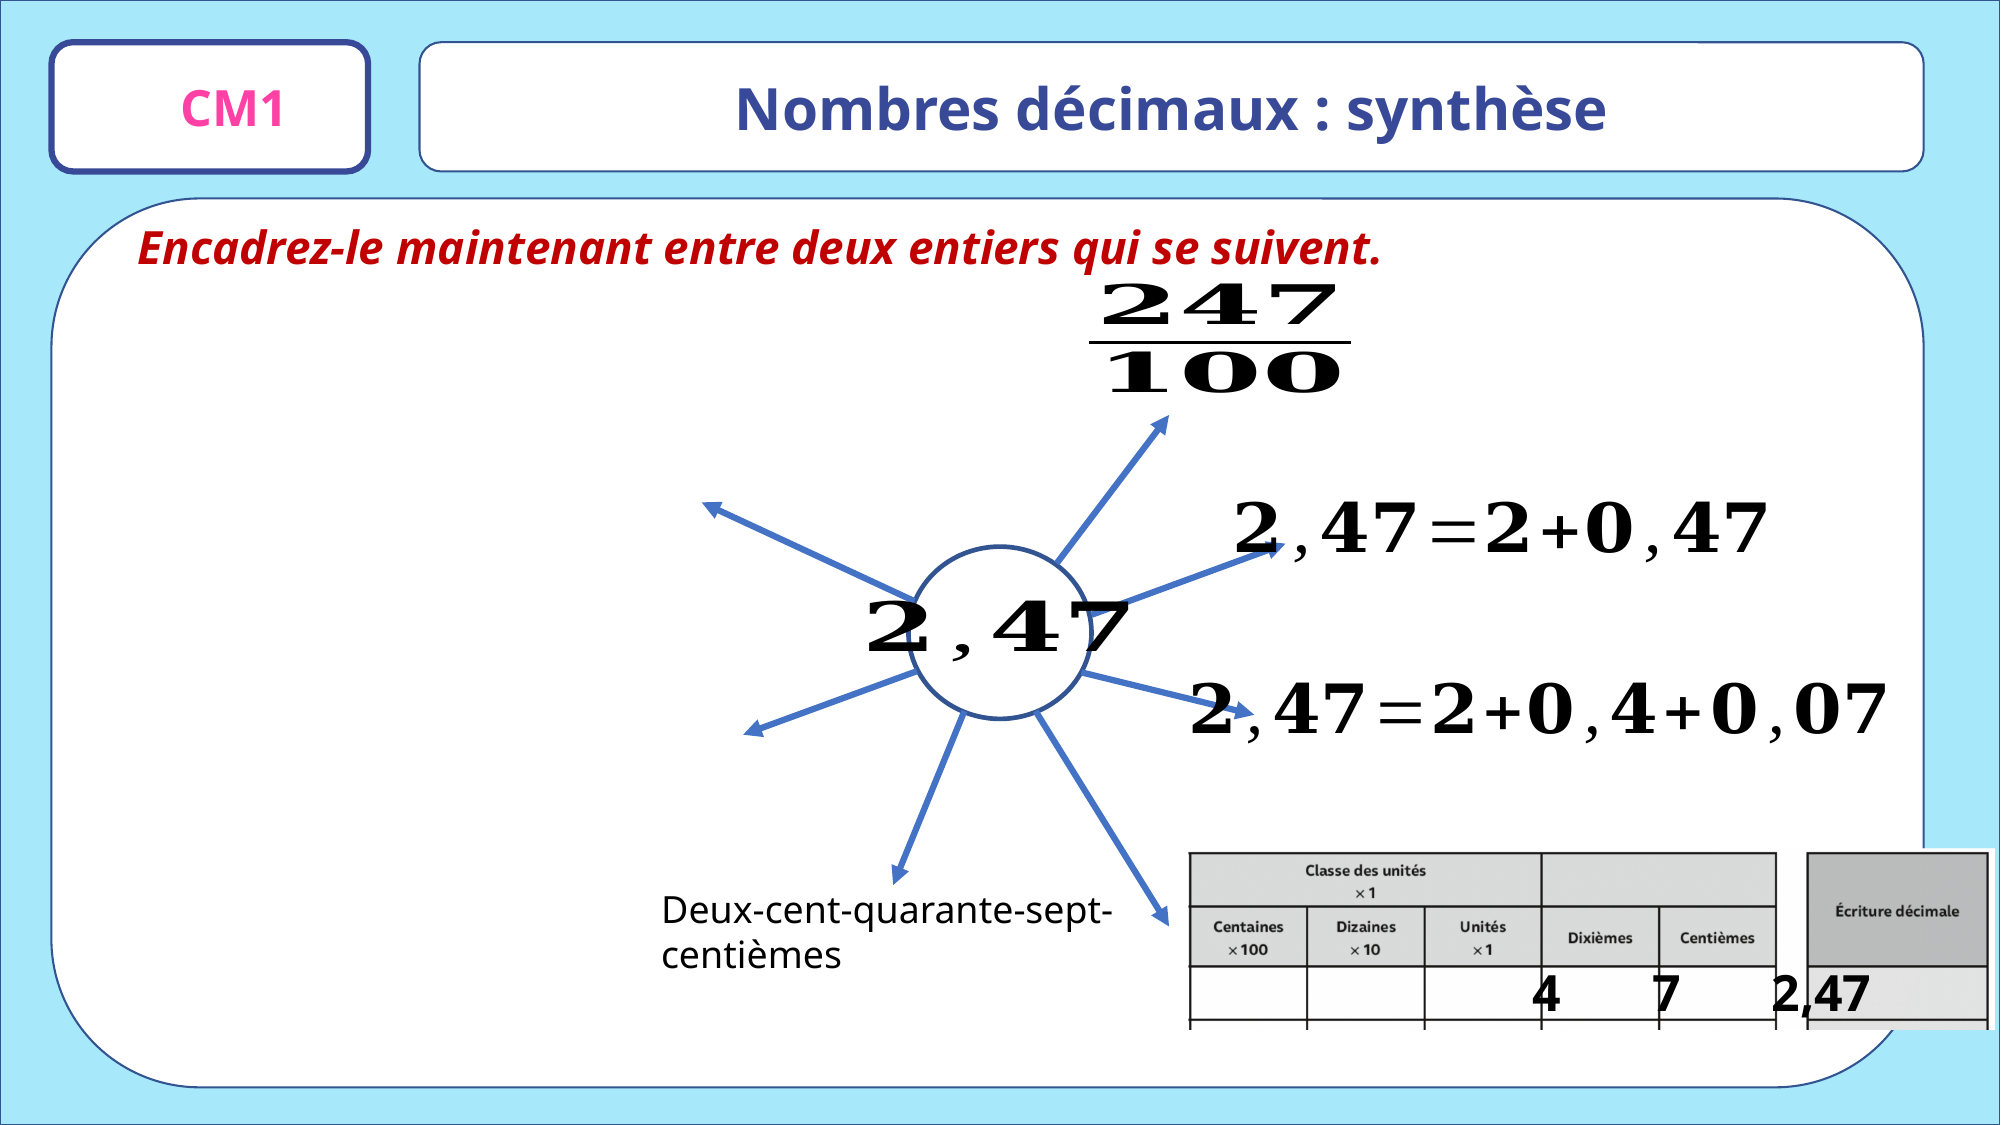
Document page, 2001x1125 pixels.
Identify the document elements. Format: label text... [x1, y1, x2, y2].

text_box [1081, 672, 1255, 715]
text_box [0, 0, 2000, 1125]
text_box Encadrez-le maintenant entre deux entiers qui se suivent. [123, 211, 1902, 281]
text_box [50, 41, 370, 173]
text_box Nombres décimaux : synthèse [418, 41, 1925, 173]
text_box Deux-cent-quarante-sept-centièmes [646, 878, 1134, 983]
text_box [701, 502, 915, 602]
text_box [893, 711, 965, 886]
text_box [137, 197, 1838, 211]
text_box [50, 218, 1925, 1089]
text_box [1091, 543, 1286, 615]
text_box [743, 671, 917, 735]
text_box [907, 545, 1093, 720]
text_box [1035, 710, 1169, 927]
text_box CM1 [76, 68, 393, 144]
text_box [1056, 415, 1170, 564]
picture [1189, 536, 1994, 1125]
